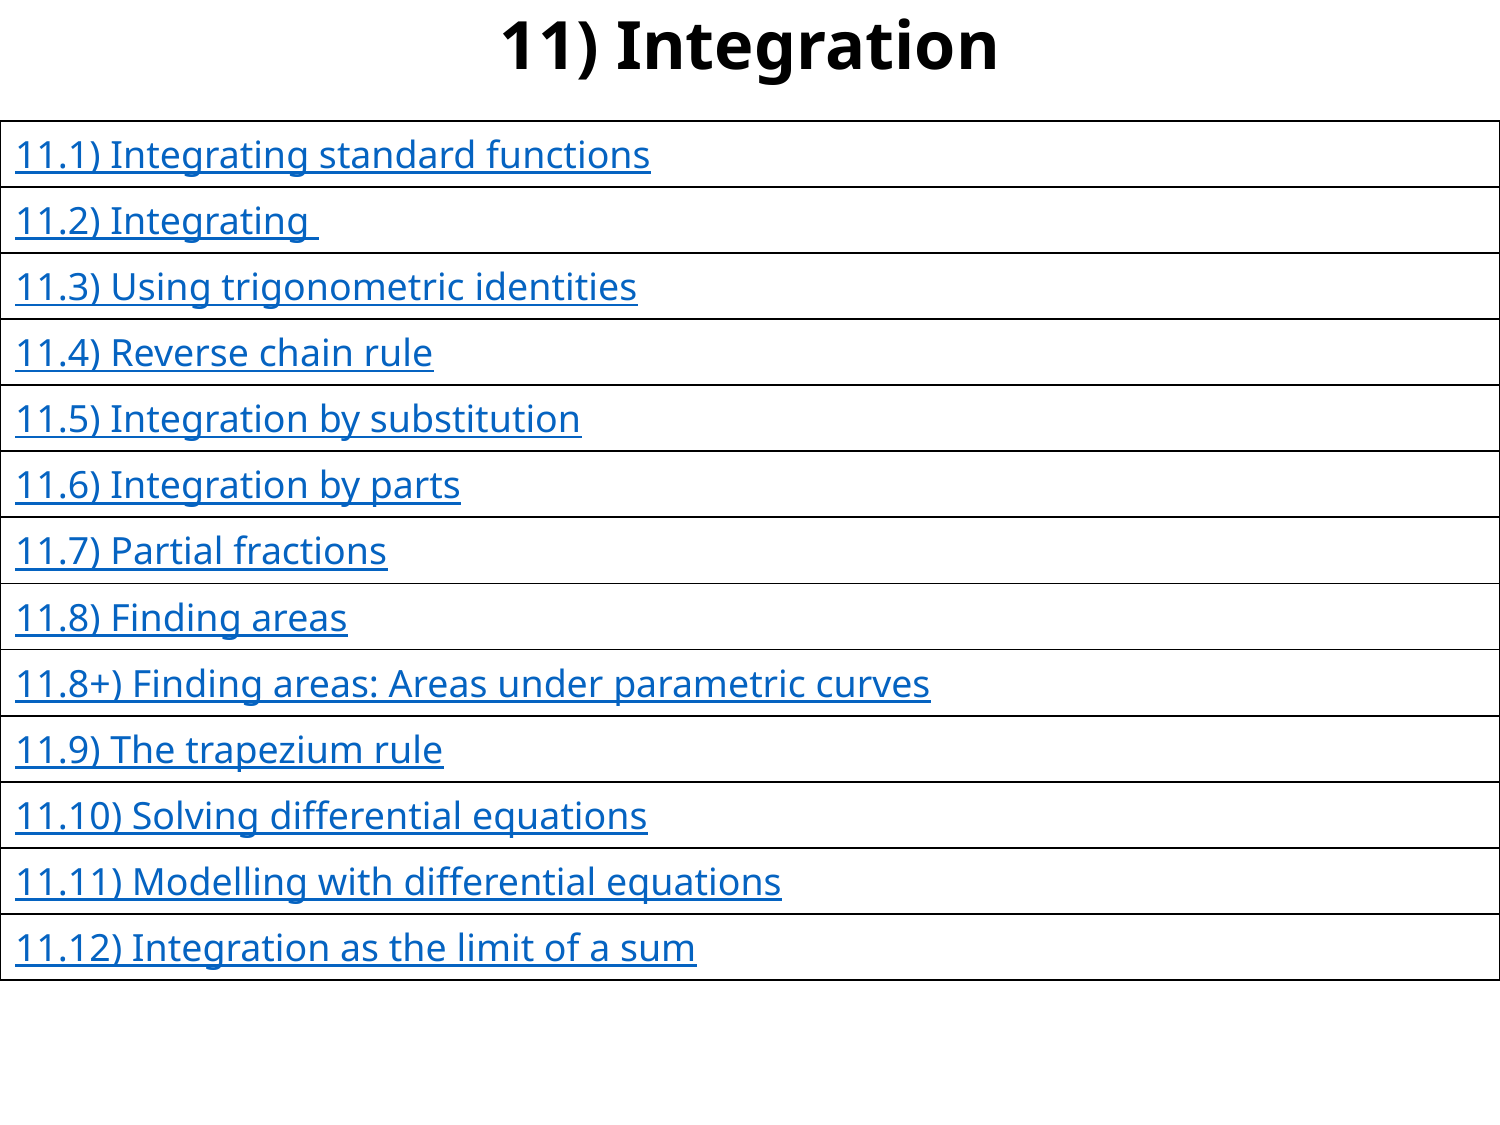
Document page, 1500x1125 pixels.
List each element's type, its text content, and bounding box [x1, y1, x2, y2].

title 11) Integration [0, 0, 1500, 87]
